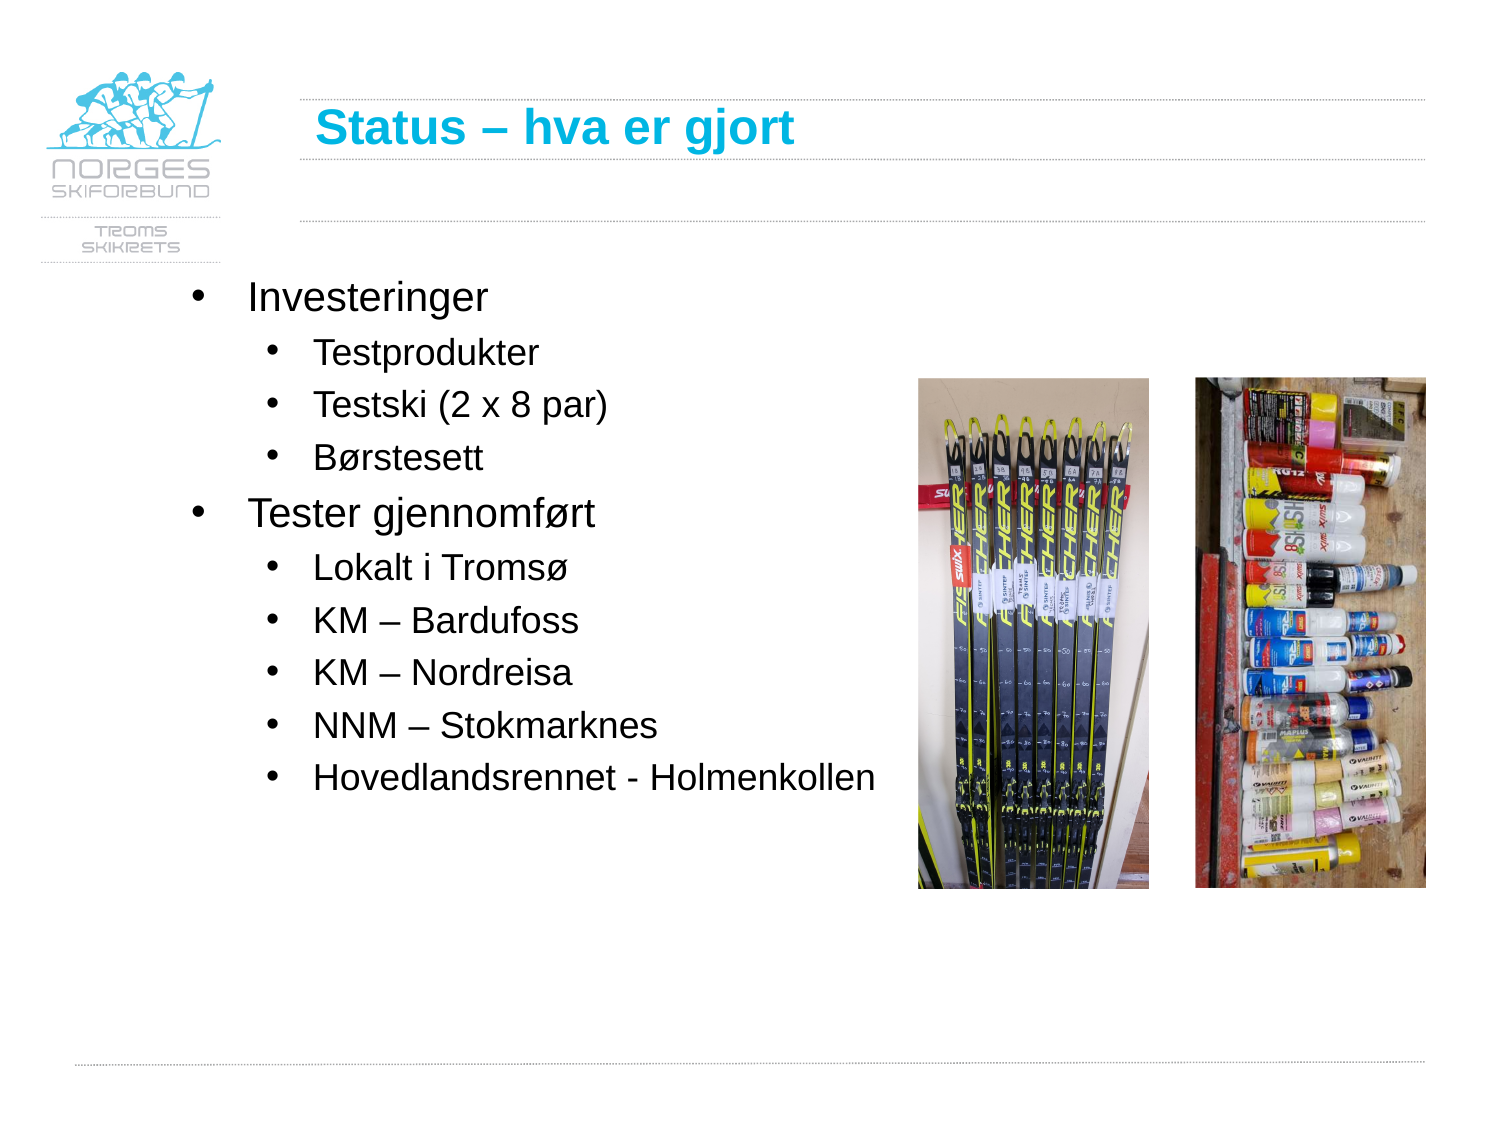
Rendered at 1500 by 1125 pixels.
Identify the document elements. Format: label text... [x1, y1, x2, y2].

list Investeringer Testprodukter Testski (2 x 8 par) Børstesett Tester gjennomført Lokalt i Tromsø KM – Bardufoss KM – Nordreisa NNM – Stokmarknes Hovedlandsrennet - Holmenkollen [176, 262, 1425, 1005]
title Status – hva er gjort [300, 87, 1425, 233]
picture [778, 378, 1500, 888]
picture [41, 72, 221, 263]
